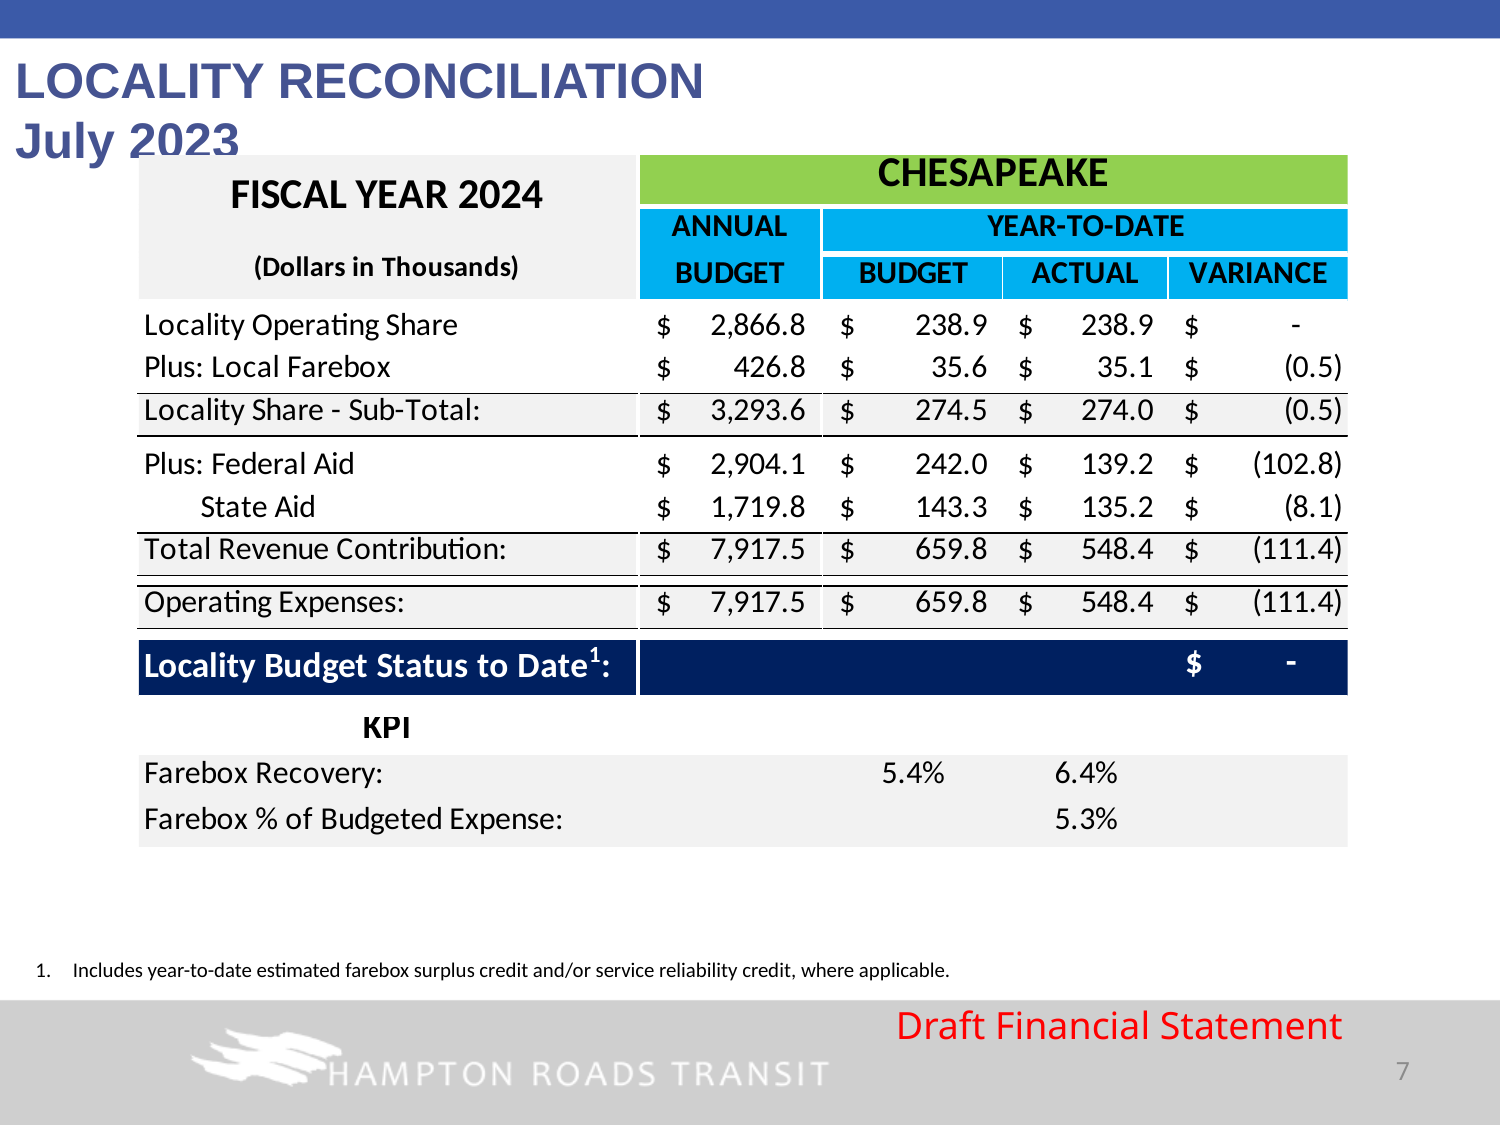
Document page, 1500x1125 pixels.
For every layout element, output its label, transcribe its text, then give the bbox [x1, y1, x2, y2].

text_box Draft Financial Statement [881, 994, 1358, 1055]
slide_number 7 [1074, 1042, 1425, 1103]
text_box Includes year-to-date estimated farebox surplus credit and/or service reliability credit, where applicable. [20, 949, 1480, 990]
picture [0, 128, 1500, 1125]
subtitle LOCALITY RECONCILIATION July 2023 [0, 41, 1500, 128]
picture [0, 0, 1500, 41]
